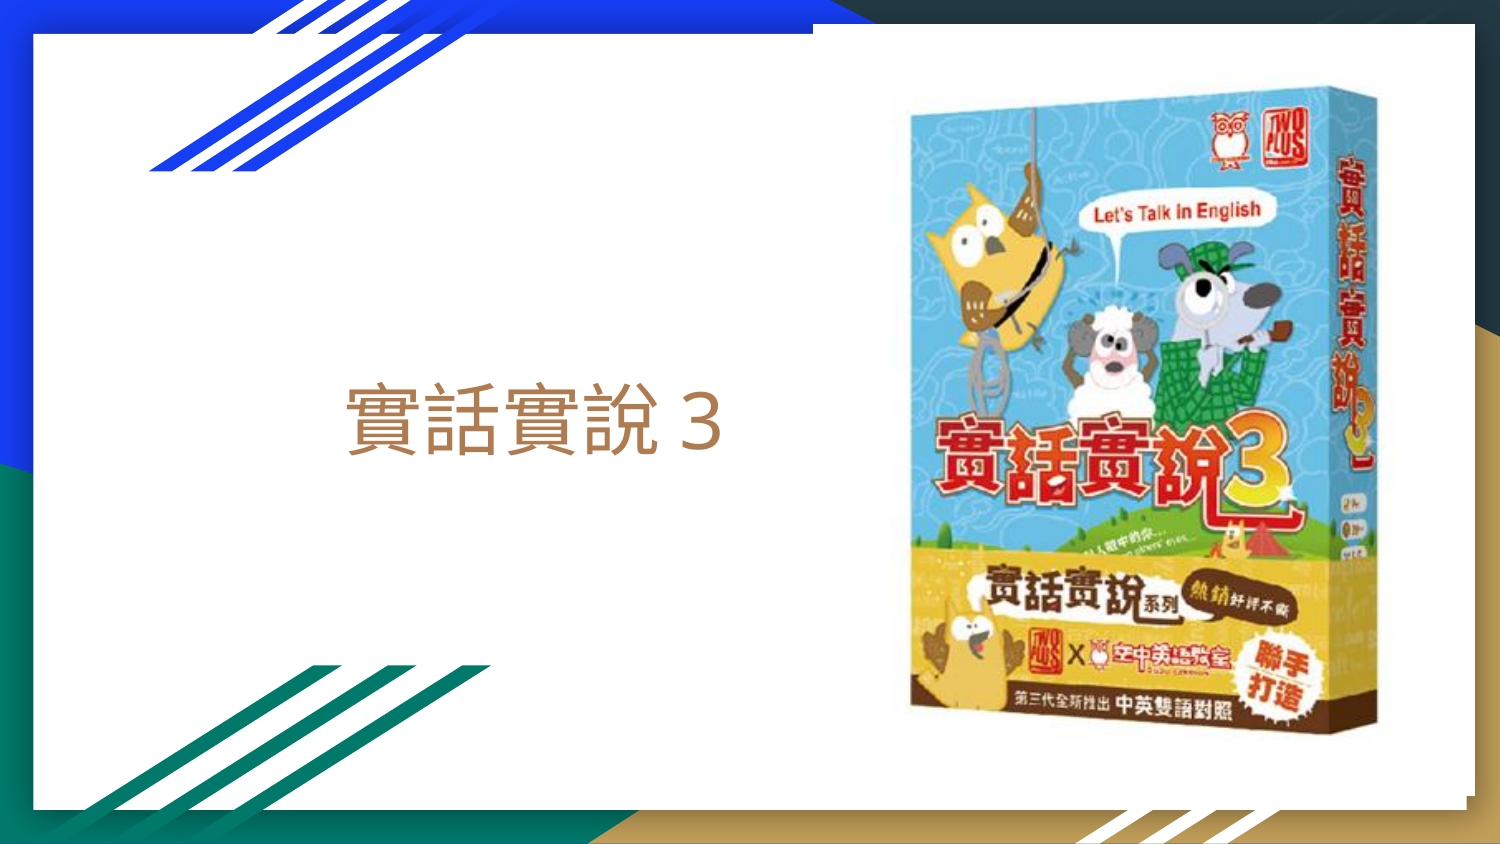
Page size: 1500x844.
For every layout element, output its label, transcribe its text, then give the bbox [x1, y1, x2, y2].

picture [813, 24, 1476, 797]
title 實話實說3 [122, 298, 808, 537]
